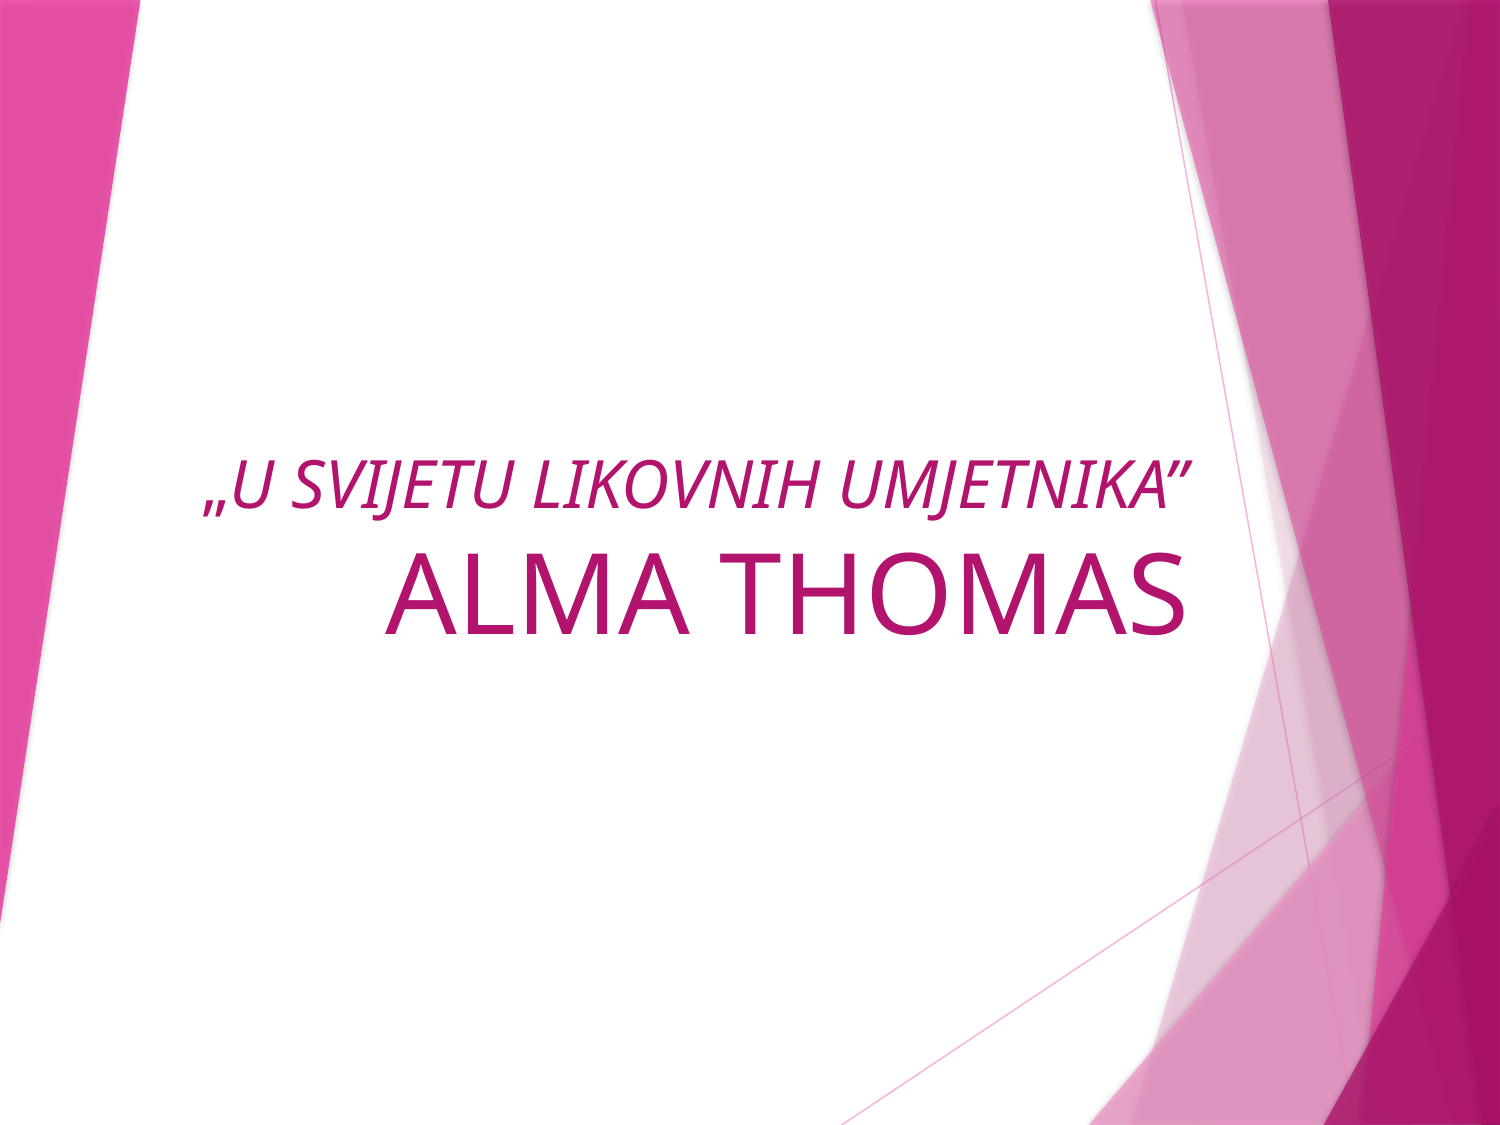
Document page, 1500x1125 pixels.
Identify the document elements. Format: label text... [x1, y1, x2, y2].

title „U svijetu likovnih umjetnika” Alma Thomas [91, 394, 1205, 665]
